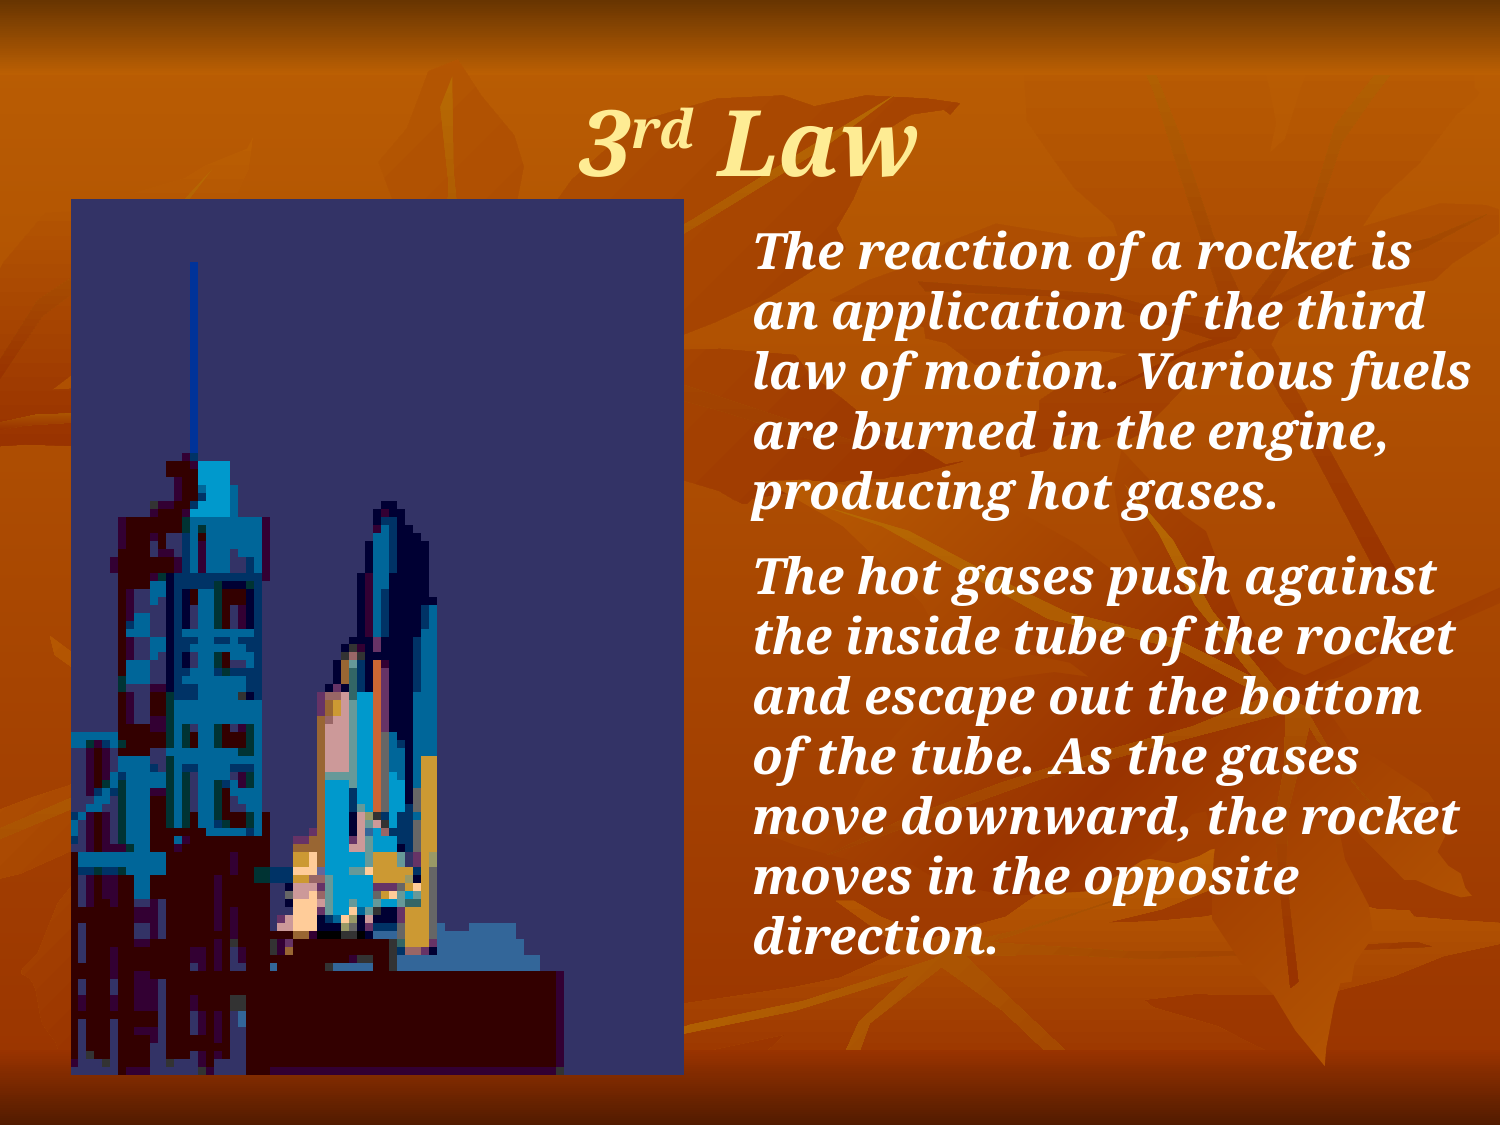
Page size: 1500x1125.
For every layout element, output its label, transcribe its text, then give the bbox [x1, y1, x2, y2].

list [71, 199, 684, 1076]
text_box The reaction of a rocket is an application of the third law of motion. Various fuels are burned in the engine, producing hot gases. The hot gases push against the inside tube of the rocket and escape out the bottom of the tube. As the gases move downward, the rocket moves in the opposite direction. [737, 212, 1500, 973]
title 3rd Law [74, 45, 1426, 234]
text_box [725, 199, 1434, 265]
